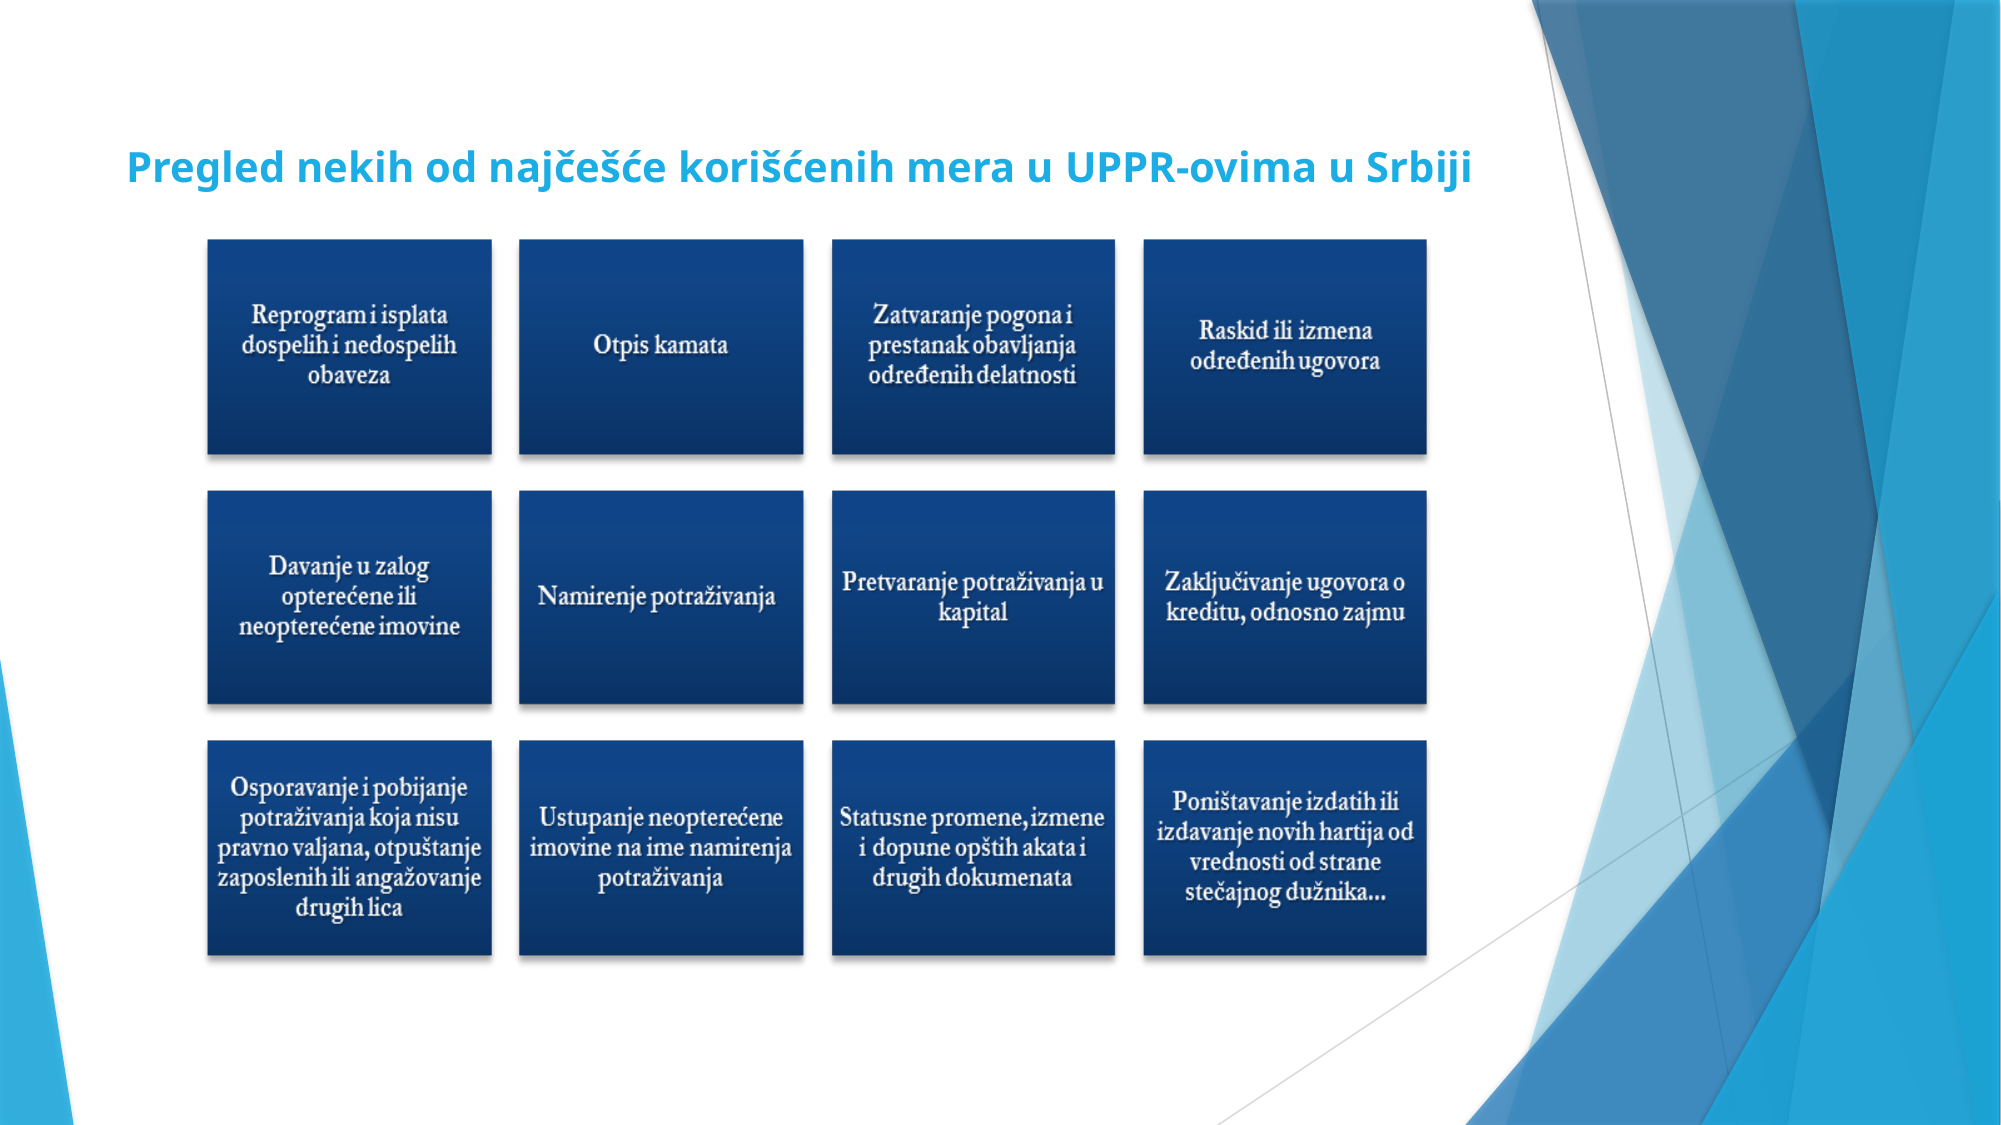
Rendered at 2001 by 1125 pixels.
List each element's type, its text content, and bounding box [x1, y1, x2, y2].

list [199, 222, 1438, 974]
title Pregled nekih od najčešće korišćenih mera u UPPR-ovima u Srbiji [110, 99, 1522, 317]
